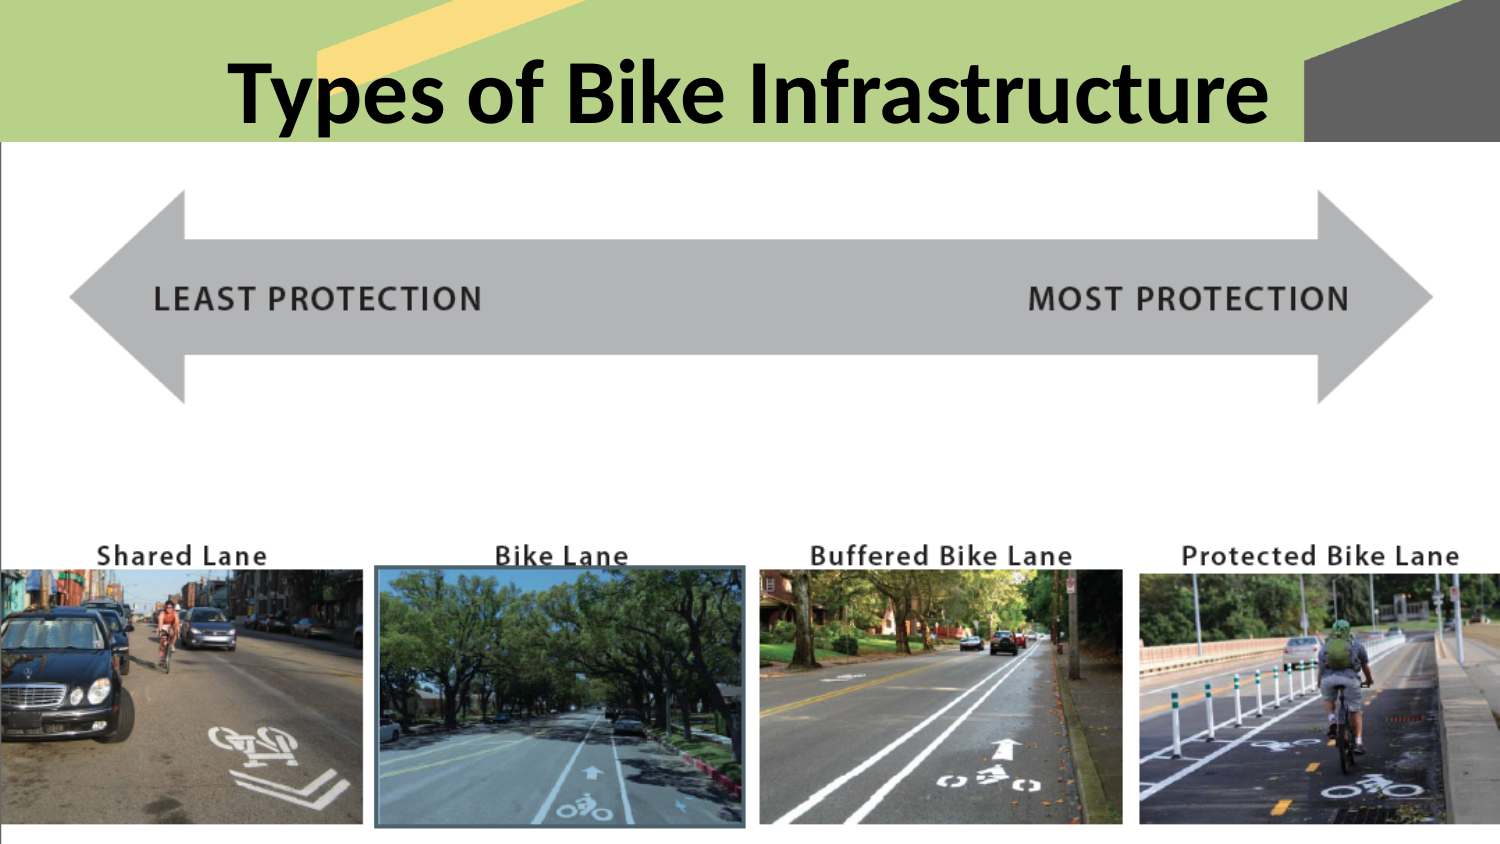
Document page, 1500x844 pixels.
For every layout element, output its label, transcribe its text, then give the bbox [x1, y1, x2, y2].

title Types of Bike Infrastructure [75, 17, 1425, 140]
picture [0, 142, 1500, 844]
